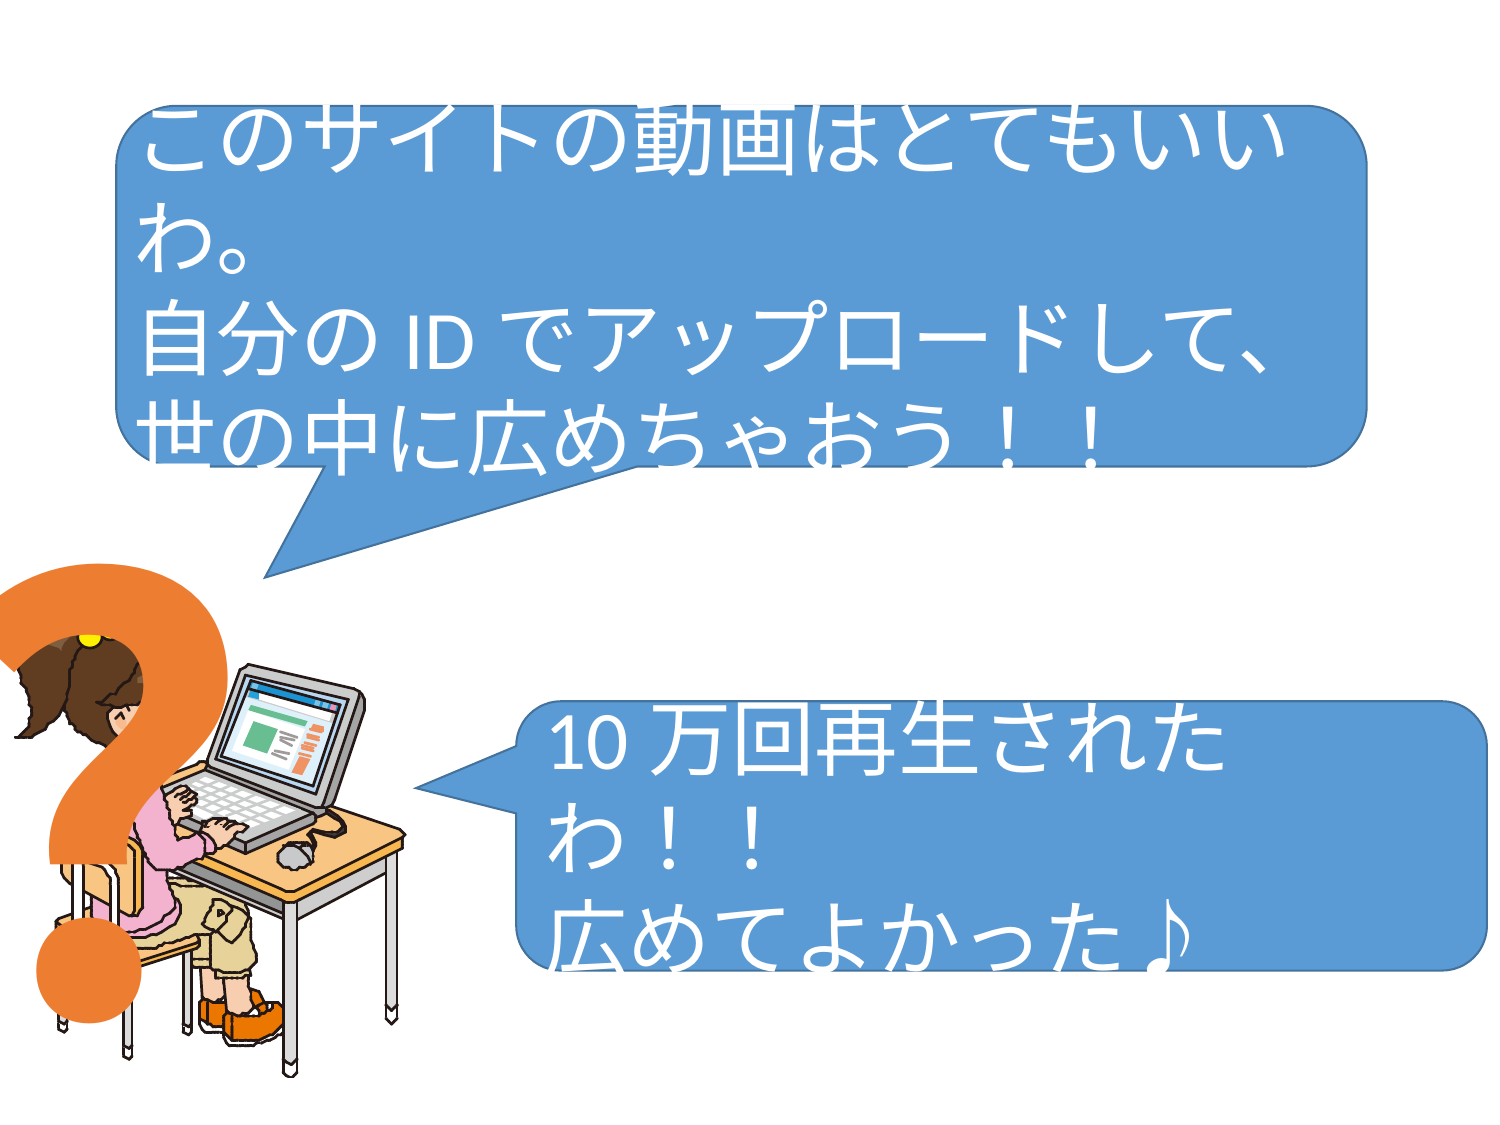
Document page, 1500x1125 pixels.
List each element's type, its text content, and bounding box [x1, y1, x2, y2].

text_box 10万回再生されたわ！！ 広めてよかった♪ [668, 700, 1488, 972]
text_box このサイトの動画はとてもいいわ。 自分のIDでアップロードして、世の中に広めちゃおう！！ [115, 104, 1368, 468]
picture [12, 593, 408, 1078]
text_box ？ [0, 413, 668, 1125]
